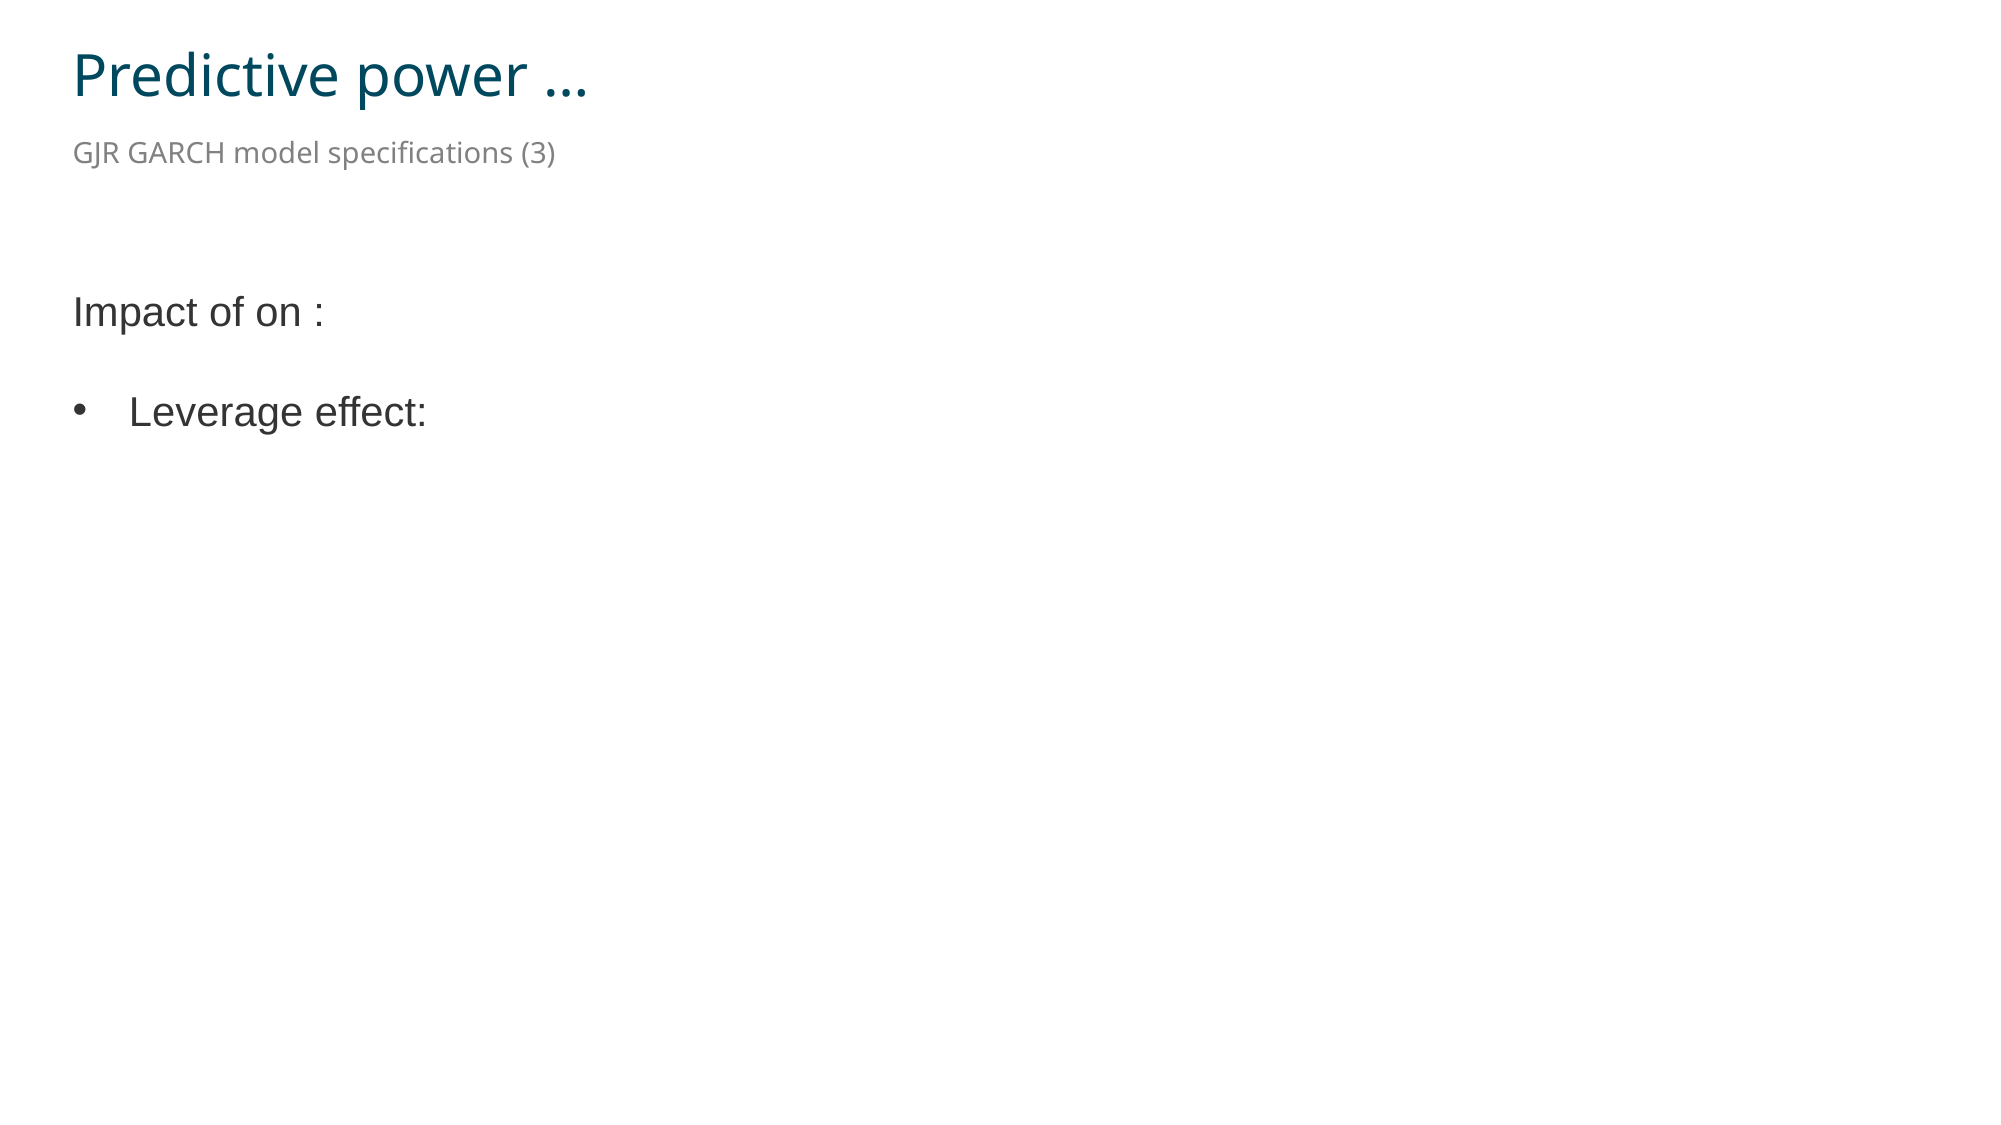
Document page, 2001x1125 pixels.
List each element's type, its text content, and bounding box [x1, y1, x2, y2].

text_box GJR GARCH model specifications (3) [57, 127, 831, 192]
text_box Predictive power … [57, 10, 1110, 136]
